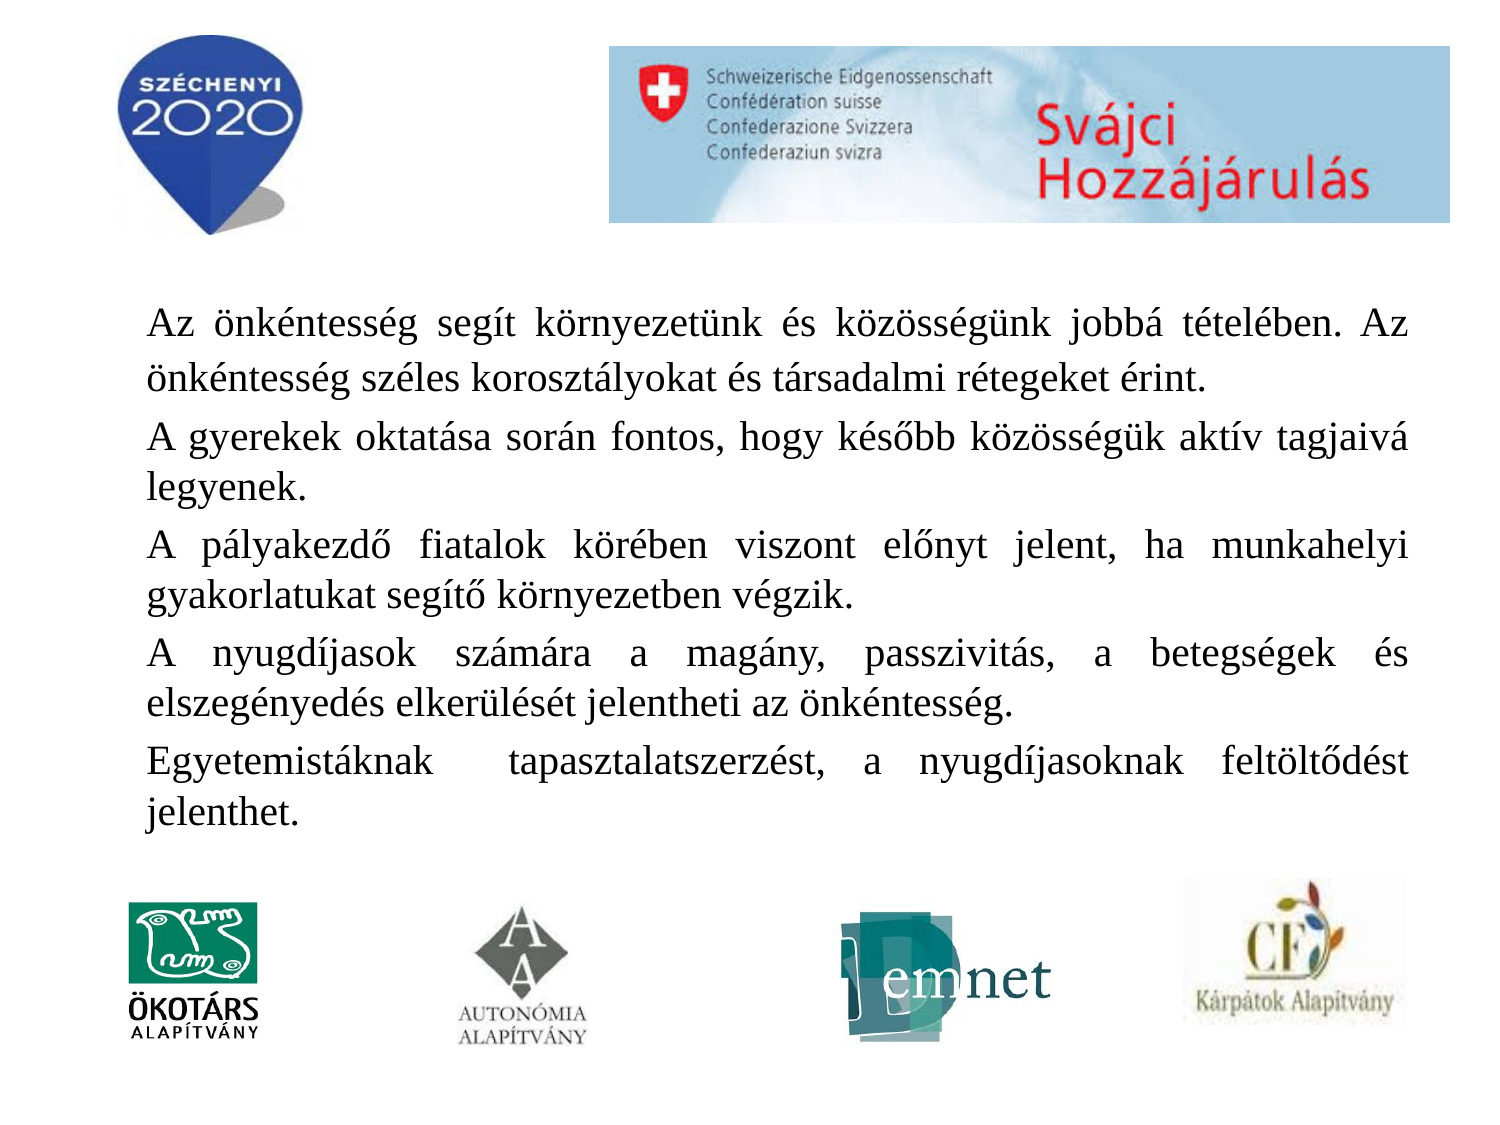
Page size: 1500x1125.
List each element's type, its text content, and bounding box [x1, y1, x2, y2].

picture [456, 902, 591, 1046]
picture [128, 902, 259, 1040]
picture [1183, 878, 1408, 1026]
list Az önkéntesség segít környezetünk és közösségünk jobbá tételében. Az önkéntesség széles korosztályokat és társadalmi rétegeket érint. A gyerekek oktatása során fontos, hogy később közösségük aktív tagjaivá legyenek. A pályakezdő fiatalok körében viszont előnyt jelent, ha munkahelyi gyakorlatukat segítő környezetben végzik. A nyugdíjasok számára a magány, passzivitás, a betegségek és elszegényedés elkerülését jelentheti az önkéntesség. Egyetemistáknak tapasztalatszerzést, a nyugdíjasoknak feltöltődést jelenthet. [75, 262, 1425, 1005]
picture [831, 902, 1052, 1055]
picture [116, 34, 305, 235]
picture [609, 46, 1451, 223]
